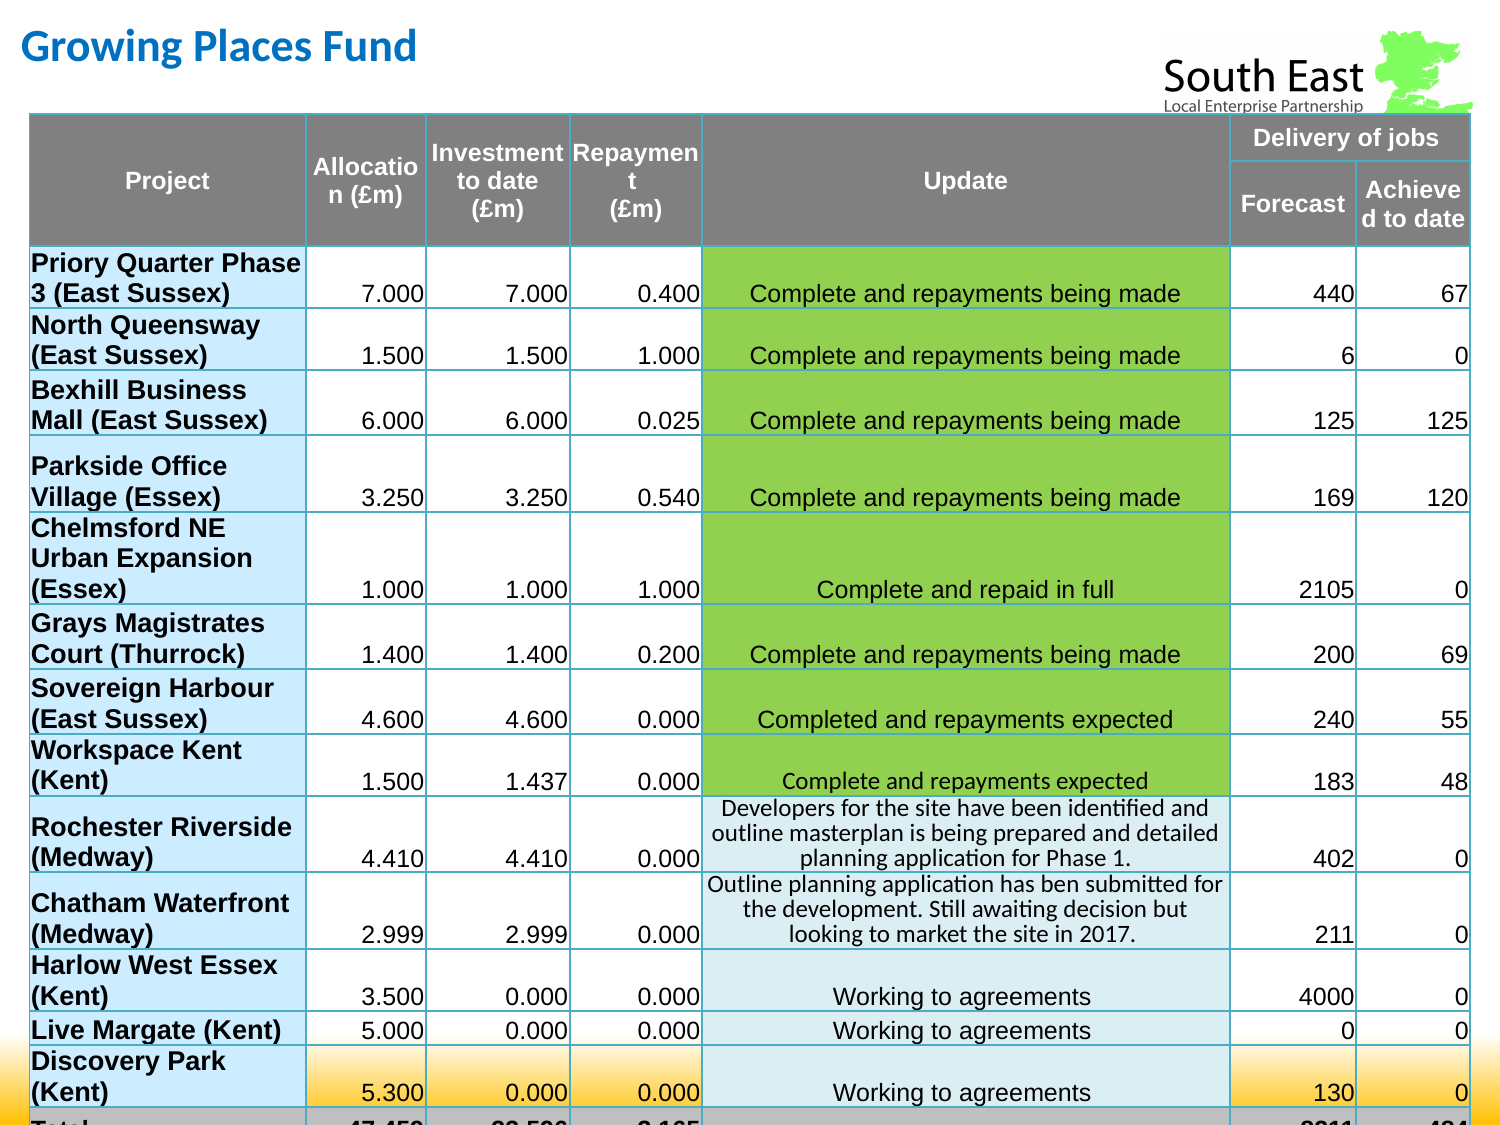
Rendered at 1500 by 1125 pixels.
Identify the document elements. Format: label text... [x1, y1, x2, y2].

table_cell 47.459 [307, 1108, 425, 1125]
table_cell 1.500 [307, 735, 425, 795]
table_cell 3.500 [307, 950, 425, 1010]
table_cell 4000 [1231, 950, 1355, 1010]
table_cell 183 [1231, 735, 1355, 795]
table_cell 0 [1231, 1012, 1355, 1044]
table_cell 1.000 [571, 309, 701, 369]
table_cell 0 [1357, 513, 1469, 603]
table_cell 8211 [1231, 1108, 1355, 1125]
table_cell 33.596 [427, 1108, 569, 1125]
table_cell 169 [1231, 436, 1355, 511]
table_cell Working to agreements [703, 1012, 1229, 1044]
table_cell 0.000 [427, 1012, 569, 1044]
table_cell Chatham Waterfront (Medway) [30, 873, 305, 948]
table_cell Complete and repaid in full [703, 513, 1229, 603]
table_cell 1.400 [427, 605, 569, 668]
table_cell 200 [1231, 605, 1355, 668]
table_cell 0.540 [571, 436, 701, 511]
table_cell Forecast [1231, 162, 1355, 245]
table_header Allocation (£m) [307, 115, 425, 245]
table_cell 1.437 [427, 735, 569, 795]
table_cell 1.500 [307, 309, 425, 369]
table_cell 6.000 [307, 371, 425, 434]
table_cell 3.165 [571, 1108, 701, 1125]
table_cell 7.000 [307, 247, 425, 307]
table_cell 5.300 [307, 1046, 425, 1106]
table_cell Working to agreements [703, 1046, 1229, 1106]
table_cell 125 [1231, 371, 1355, 434]
table_cell 0.000 [571, 1012, 701, 1044]
table_cell 4.410 [427, 797, 569, 871]
table_cell Working to agreements [703, 950, 1229, 1010]
table_header Project [30, 115, 305, 245]
table_cell Sovereign Harbour (East Sussex) [30, 670, 305, 733]
table_cell 484 [1357, 1108, 1469, 1125]
table_cell Chelmsford NE Urban Expansion (Essex) [30, 513, 305, 603]
table_cell Parkside Office Village (Essex) [30, 436, 305, 511]
table_cell 48 [1357, 735, 1469, 795]
table_cell Complete and repayments being made [703, 605, 1229, 668]
table_cell 1.000 [307, 513, 425, 603]
table_cell Total [30, 1108, 305, 1125]
table_cell 211 [1231, 873, 1355, 948]
table_cell 440 [1231, 247, 1355, 307]
table_cell 2.999 [307, 873, 425, 948]
table_cell 0 [1357, 309, 1469, 369]
table_cell Developers for the site have been identified and outline masterplan is being prepared and detailed planning application for Phase 1. [703, 797, 1229, 871]
table_cell 55 [1357, 670, 1469, 733]
table_header Repayment (£m) [571, 115, 701, 245]
table_cell Priory Quarter Phase 3 (East Sussex) [30, 247, 305, 307]
table_cell Complete and repayments being made [703, 371, 1229, 434]
table_cell 1.400 [307, 605, 425, 668]
table_cell 120 [1357, 436, 1469, 511]
table_cell 0.000 [571, 735, 701, 795]
table_cell 1.500 [427, 309, 569, 369]
table_cell 0.000 [571, 670, 701, 733]
table_cell 125 [1357, 371, 1469, 434]
table_cell 240 [1231, 670, 1355, 733]
table_cell 5.000 [307, 1012, 425, 1044]
table_cell 0.000 [571, 873, 701, 948]
title Growing Places Fund [5, 7, 1356, 79]
table_cell Live Margate (Kent) [30, 1012, 305, 1044]
table_cell Completed and repayments expected [703, 670, 1229, 733]
table_cell 6.000 [427, 371, 569, 434]
table_header Investment to date (£m) [427, 115, 569, 245]
table_cell 3.250 [307, 436, 425, 511]
table_cell 0.000 [571, 797, 701, 871]
table_cell Rochester Riverside (Medway) [30, 797, 305, 871]
table_cell 4.600 [427, 670, 569, 733]
table_cell 0.000 [427, 1046, 569, 1106]
table_cell Complete and repayments being made [703, 247, 1229, 307]
table_cell 0.000 [571, 950, 701, 1010]
table_cell 130 [1231, 1046, 1355, 1106]
table_cell 2105 [1231, 513, 1355, 603]
table_cell 1.000 [427, 513, 569, 603]
table_cell 0 [1357, 950, 1469, 1010]
table_cell 0.025 [571, 371, 701, 434]
table_cell Complete and repayments being made [703, 309, 1229, 369]
table_cell 1.000 [571, 513, 701, 603]
table_cell Complete and repayments being made [703, 436, 1229, 511]
table_header Update [703, 115, 1229, 245]
table_cell 67 [1357, 247, 1469, 307]
table_cell 0 [1357, 1012, 1469, 1044]
table_cell 0.200 [571, 605, 701, 668]
table_cell 0 [1357, 1046, 1469, 1106]
picture [1163, 31, 1473, 175]
table_cell 4.600 [307, 670, 425, 733]
table_cell Workspace Kent (Kent) [30, 735, 305, 795]
table_cell 7.000 [427, 247, 569, 307]
table_cell 0.400 [571, 247, 701, 307]
table_cell 0 [1357, 873, 1469, 948]
table_cell Discovery Park (Kent) [30, 1046, 305, 1106]
table_cell Achieved to date [1357, 162, 1469, 245]
table_cell 0 [1357, 797, 1469, 871]
table_header Delivery of jobs [1231, 115, 1469, 160]
table_cell Grays Magistrates Court (Thurrock) [30, 605, 305, 668]
table_cell North Queensway (East Sussex) [30, 309, 305, 369]
table_cell 0.000 [571, 1046, 701, 1106]
table_cell 69 [1357, 605, 1469, 668]
table_cell 0.000 [427, 950, 569, 1010]
table_cell 6 [1231, 309, 1355, 369]
table_cell 4.410 [307, 797, 425, 871]
table_cell Harlow West Essex (Kent) [30, 950, 305, 1010]
table_cell Complete and repayments expected [703, 735, 1229, 795]
table_cell 2.999 [427, 873, 569, 948]
table_cell 402 [1231, 797, 1355, 871]
table_cell 3.250 [427, 436, 569, 511]
table_cell Bexhill Business Mall (East Sussex) [30, 371, 305, 434]
table_cell [703, 1108, 1229, 1125]
table_cell Outline planning application has ben submitted for the development. Still awaiting decision but looking to market the site in 2017. [703, 873, 1229, 948]
